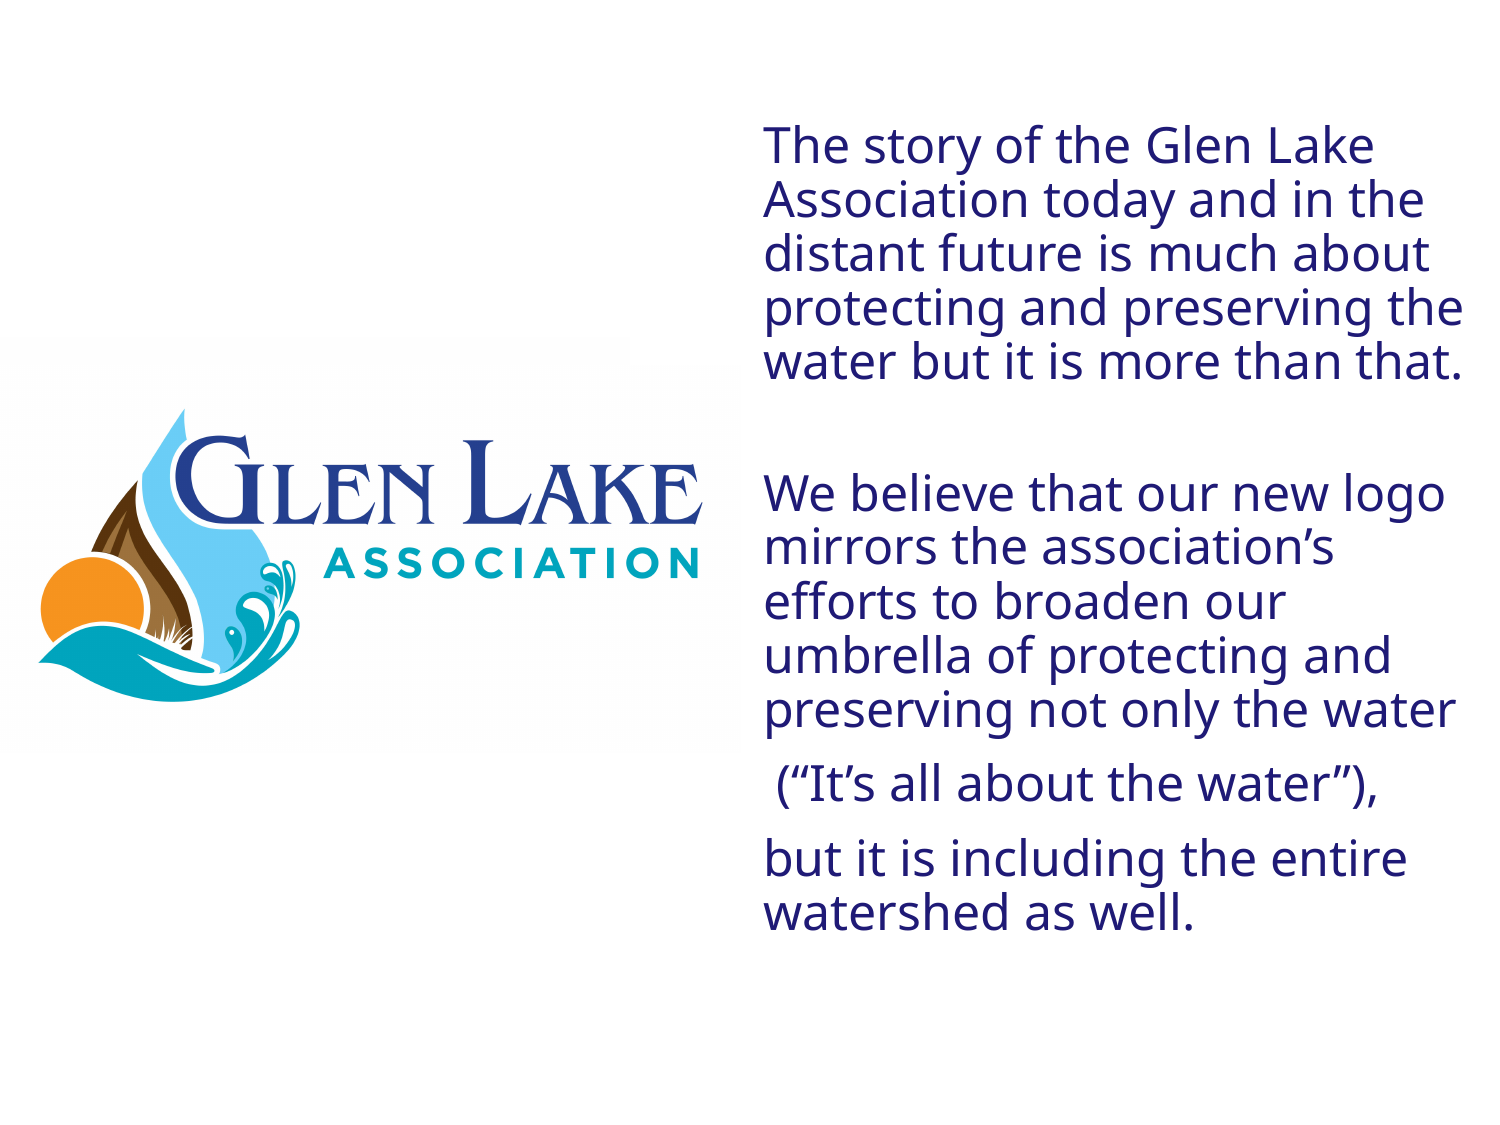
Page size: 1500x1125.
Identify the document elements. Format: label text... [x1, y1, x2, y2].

picture [0, 337, 741, 753]
list The story of the Glen Lake Association today and in the distant future is much about protecting and preserving the water but it is more than that. We believe that our new logo mirrors the association’s efforts to broaden our umbrella of protecting and preserving not only the water (“It’s all about the water”), but it is including the entire watershed as well. [748, 112, 1483, 1077]
